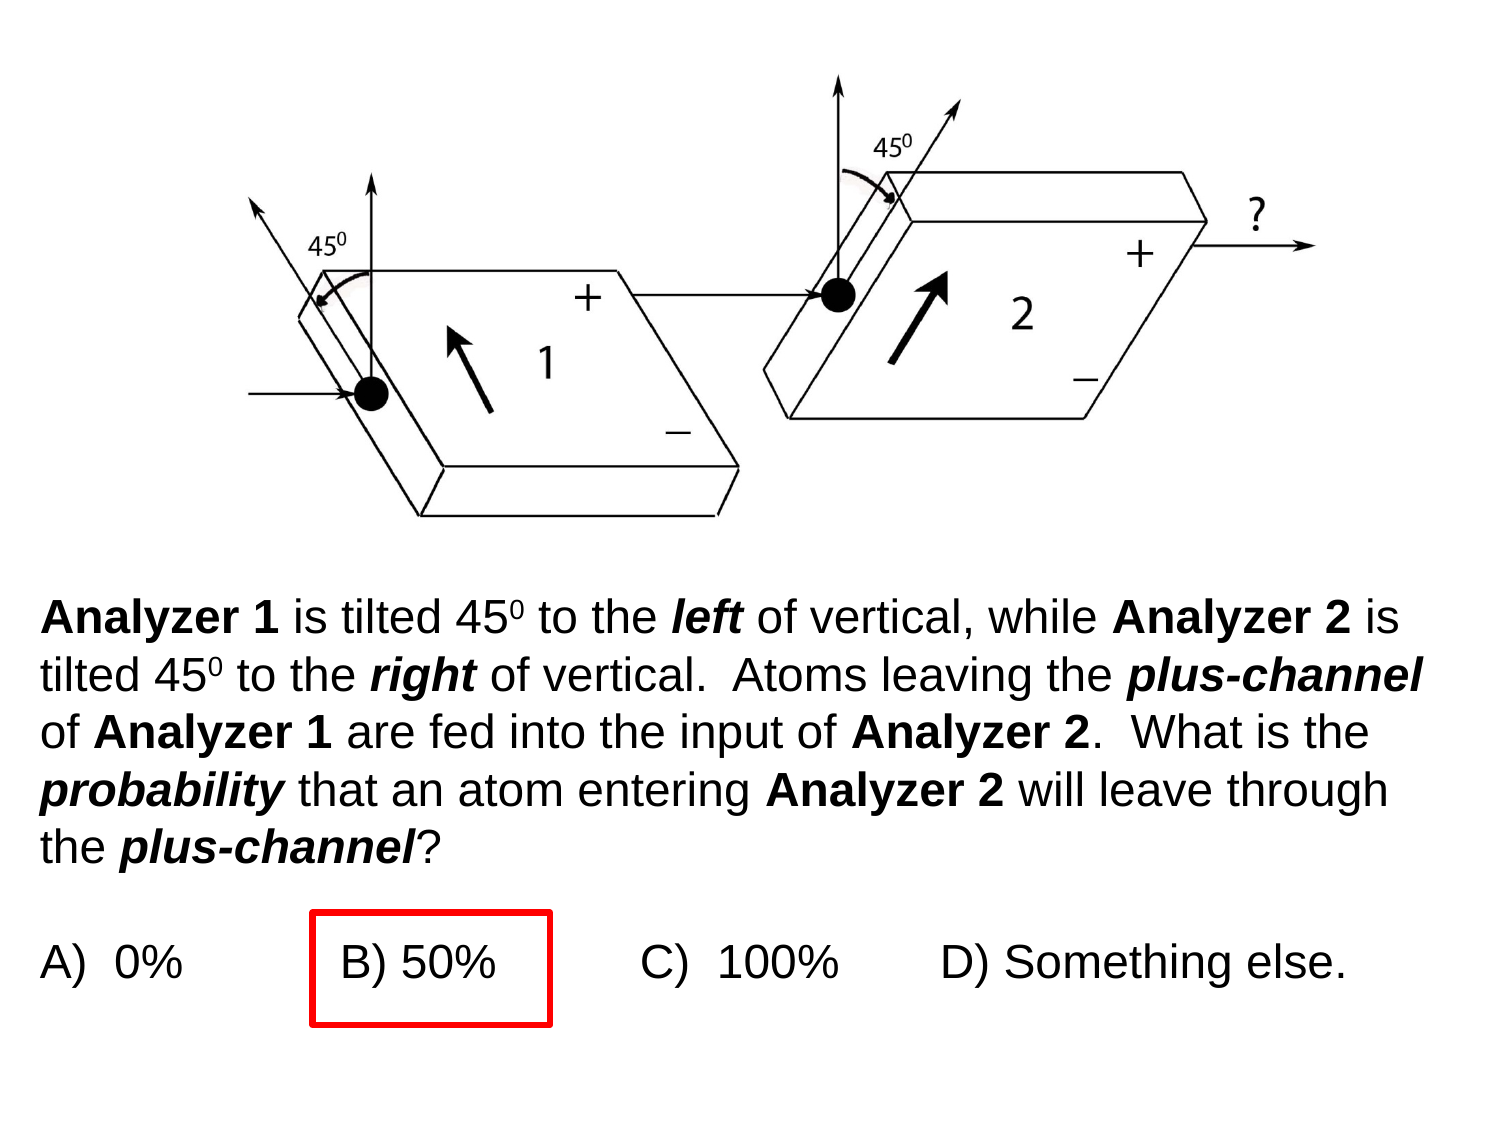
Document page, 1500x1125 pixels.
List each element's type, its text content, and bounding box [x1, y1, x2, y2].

picture [124, 24, 1326, 541]
text_box Analyzer 1 is tilted 450 to the left of vertical, while Analyzer 2 is tilted 450 to the right of vertical. Atoms leaving the plus-channel of Analyzer 1 are fed into the input of Analyzer 2. What is the probability that an atom entering Analyzer 2 will leave through the plus-channel? A) 0% B) 50% C) 100% D) Something else. [24, 578, 1500, 996]
text_box [310, 910, 552, 1027]
